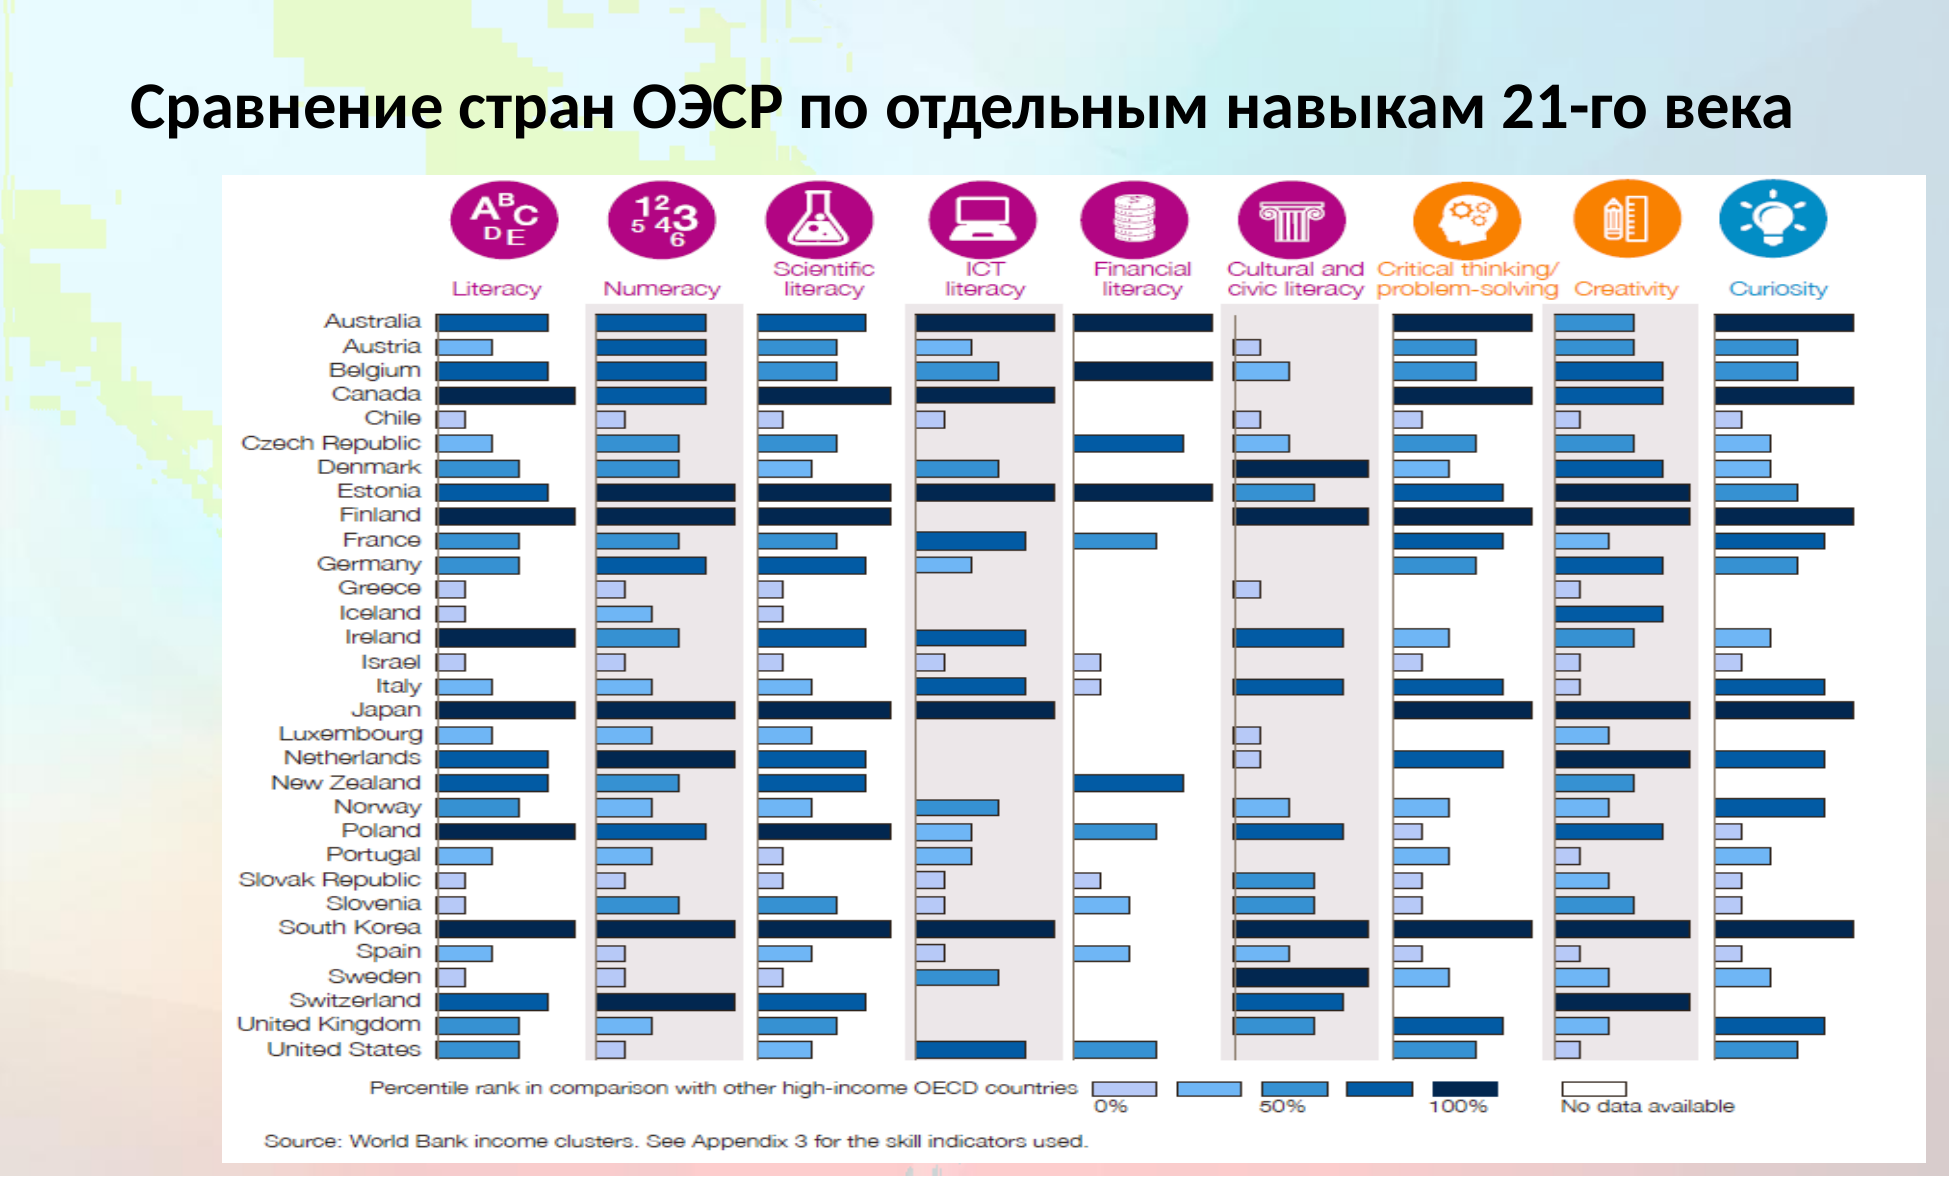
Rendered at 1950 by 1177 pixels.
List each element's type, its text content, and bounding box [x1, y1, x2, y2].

picture [0, 0, 1949, 1176]
title Сравнение стран ОЭСР по отдельным навыкам 21-го века [128, 59, 1805, 259]
